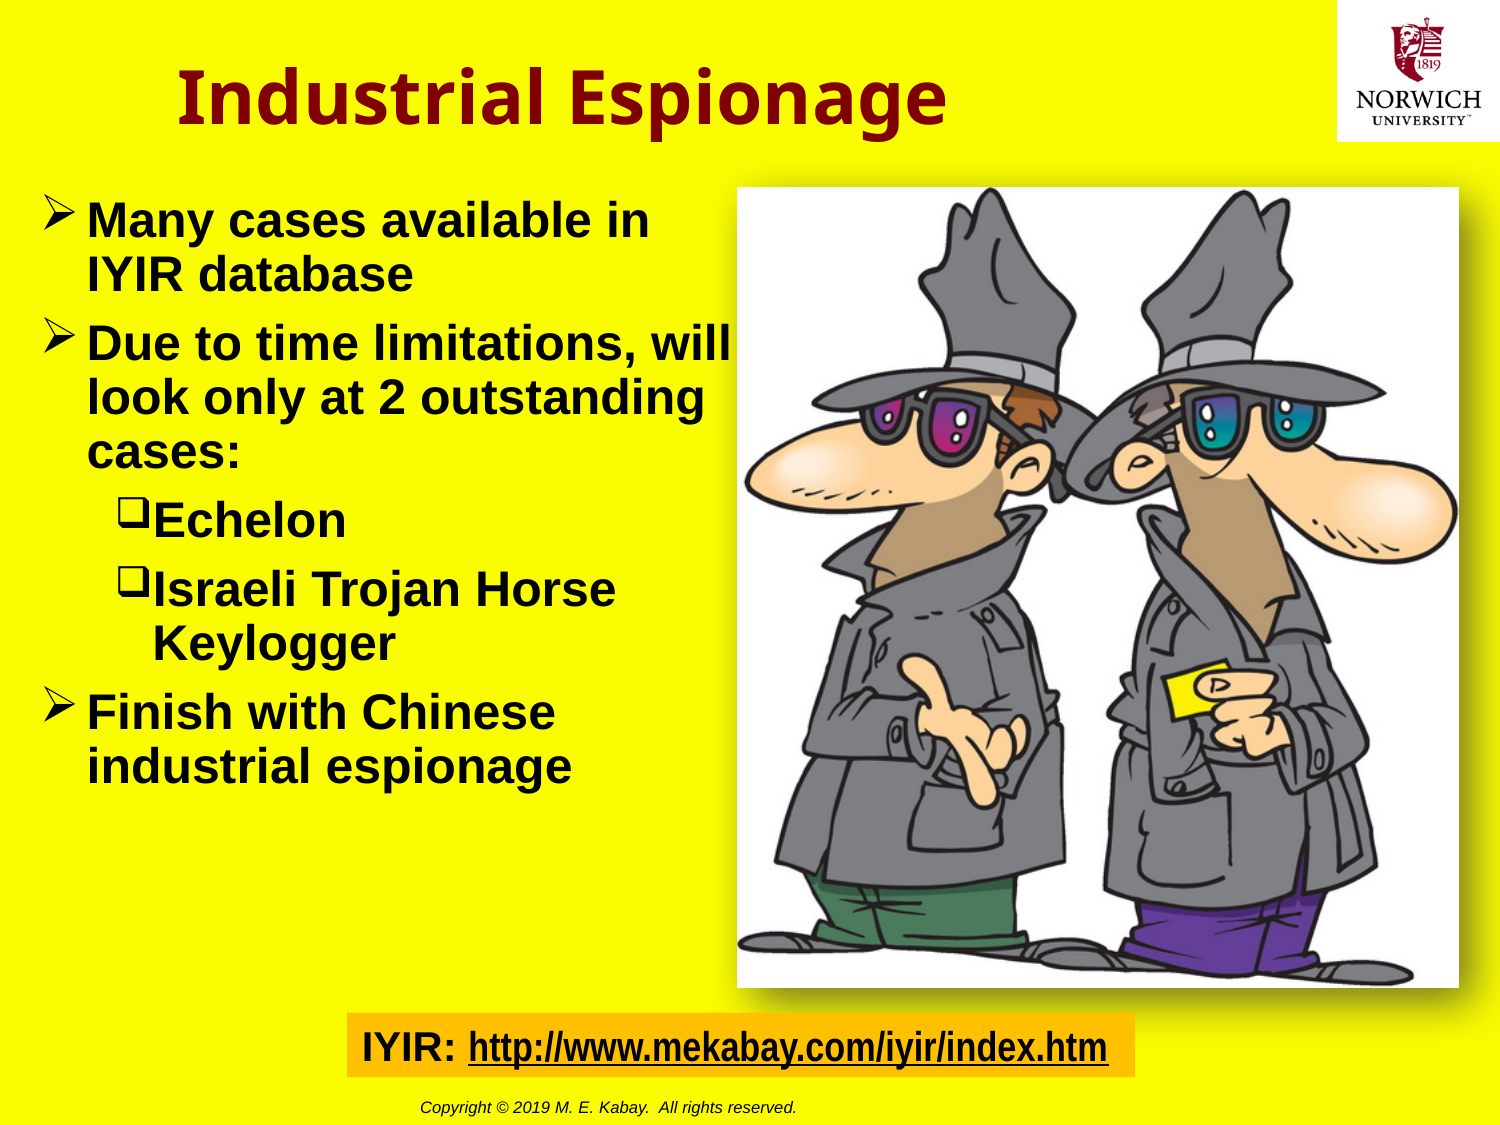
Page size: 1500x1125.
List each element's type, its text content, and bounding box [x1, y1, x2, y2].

picture [737, 187, 1460, 988]
list Many cases available in IYIR database Due to time limitations, will look only at 2 outstanding cases: Echelon Israeli Trojan Horse Keylogger Finish with Chinese industrial espionage [24, 186, 732, 1038]
title Industrial Espionage [161, 24, 1339, 176]
picture [1337, 0, 1500, 142]
text_box IYIR: http://www.mekabay.com/iyir/index.htm [347, 1012, 1136, 1078]
